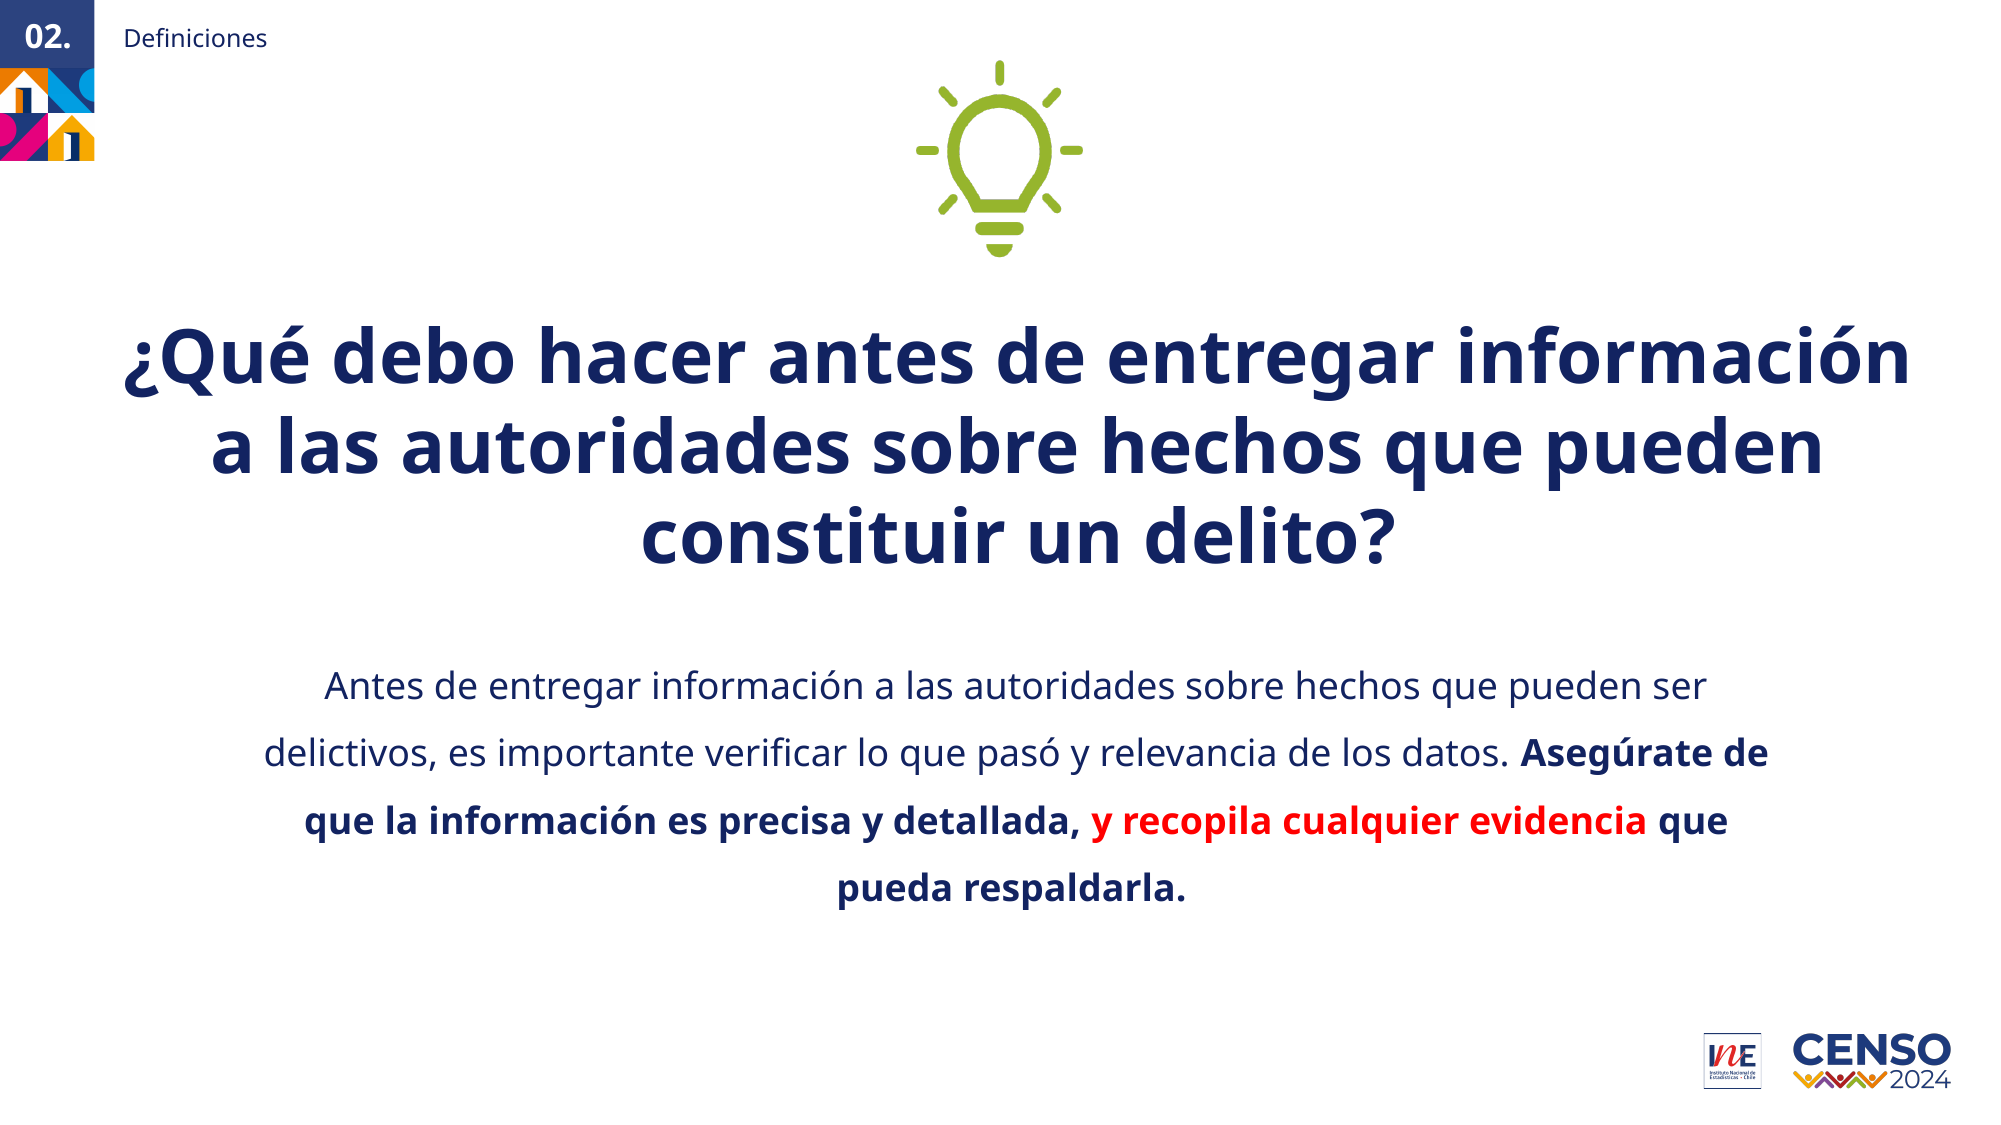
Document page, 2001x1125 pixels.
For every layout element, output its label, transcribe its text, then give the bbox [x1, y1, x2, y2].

picture [899, 51, 1100, 270]
picture [1784, 1024, 1956, 1094]
text_box Antes de entregar información a las autoridades sobre hechos que pueden ser delictivos, es importante verificar lo que pasó y relevancia de los datos. Asegúrate de que la información es precisa y detallada, y recopila cualquier evidencia que pueda respaldarla. [240, 631, 1792, 917]
picture [0, 68, 94, 161]
text_box ¿Qué debo hacer antes de entregar información a las autoridades sobre hechos que pueden constituir un delito? [76, 301, 1961, 587]
list 02. [0, 9, 96, 66]
list Definiciones [123, 0, 1910, 81]
